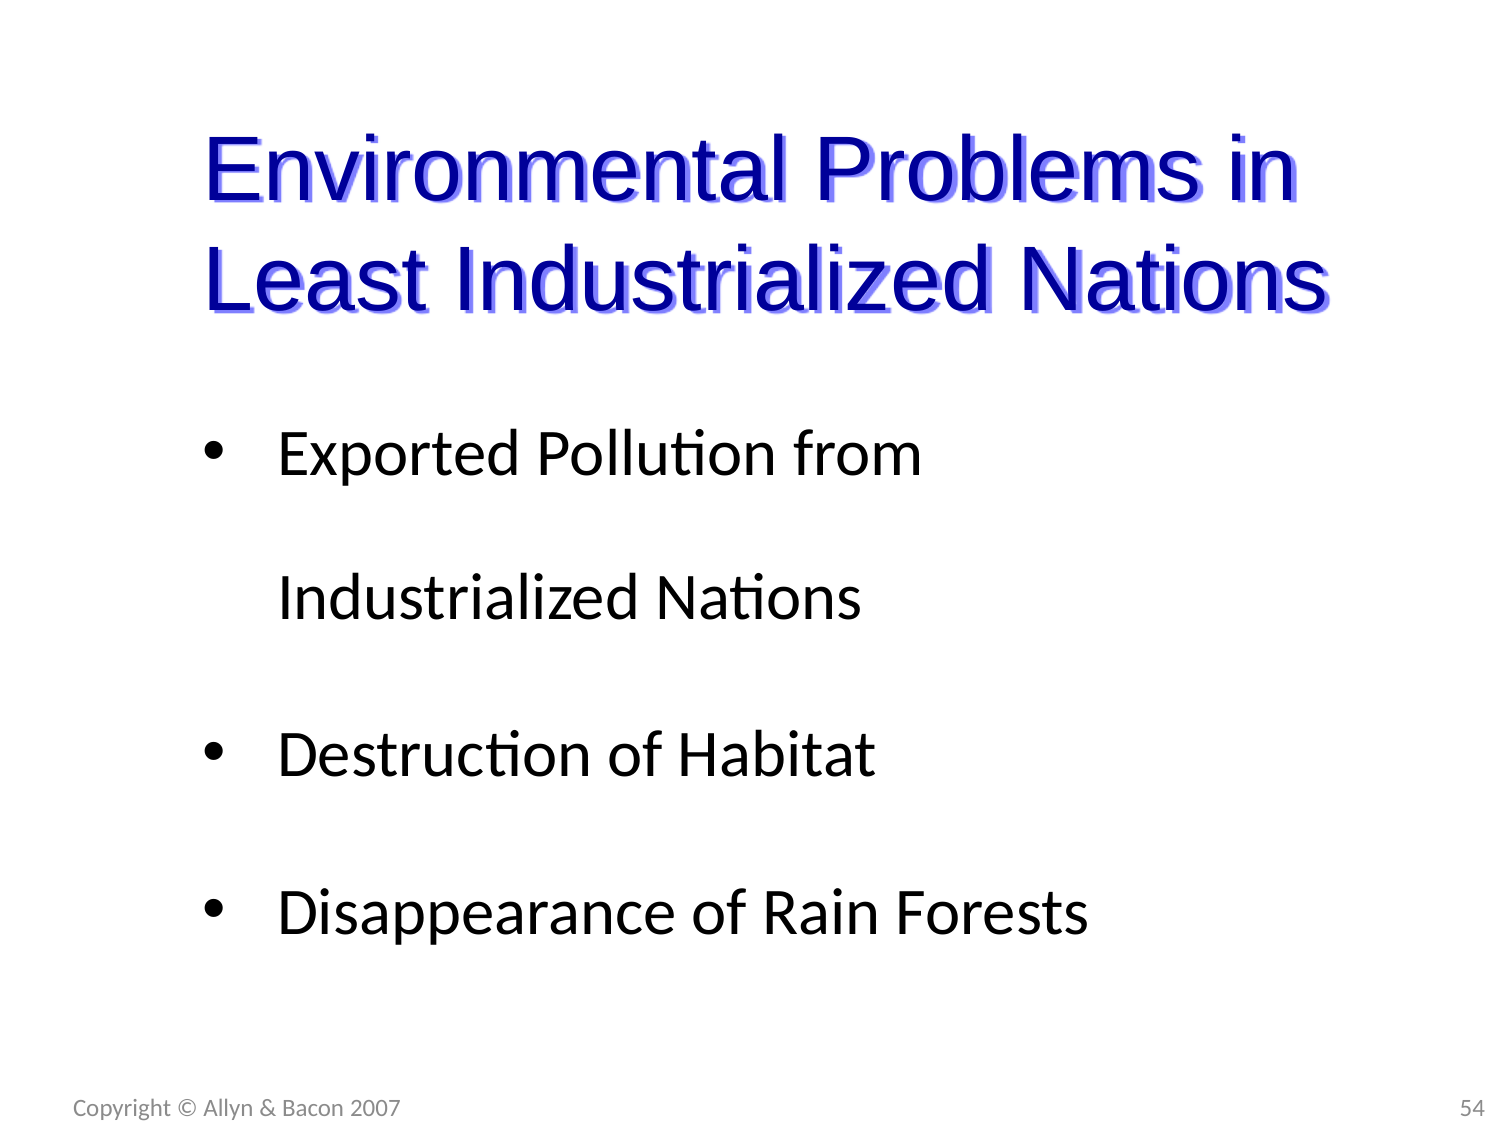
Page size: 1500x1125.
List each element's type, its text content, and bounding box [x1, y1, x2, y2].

list Exported Pollution from Industrialized Nations Destruction of Habitat Disappearance of Rain Forests [187, 338, 1225, 1063]
footer Copyright © Allyn & Bacon 2007 [0, 1087, 475, 1125]
slide_number 54 [1187, 1087, 1500, 1125]
text_box Environmental Problems in Least Industrialized Nations [187, 99, 1500, 338]
